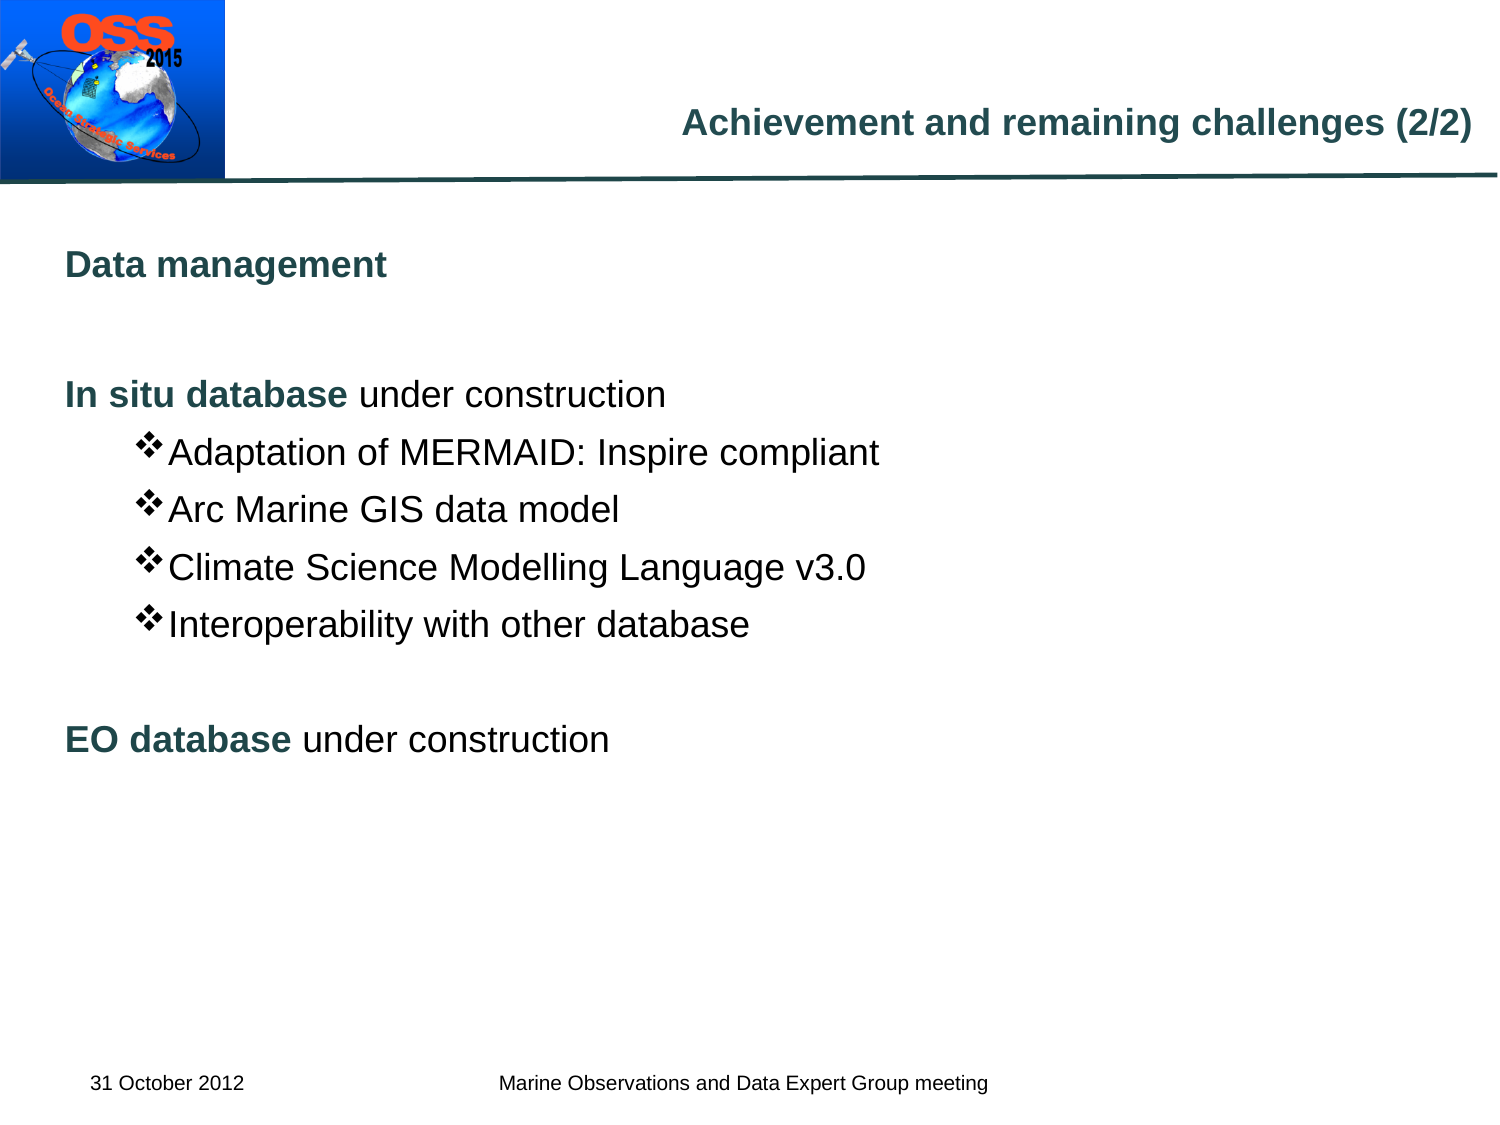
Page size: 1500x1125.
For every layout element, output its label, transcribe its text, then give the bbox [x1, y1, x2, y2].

footer Marine Observations and Data Expert Group meeting [474, 1062, 1013, 1103]
picture [0, 0, 226, 174]
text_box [0, 174, 1498, 182]
text_box Achievement and remaining challenges (2/2) [666, 90, 1489, 151]
text_box In situ database under construction Adaptation of MERMAID: Inspire compliant Arc Marine GIS data model Climate Science Modelling Language v3.0 Interoperability with other database EO database under construction [49, 362, 1475, 768]
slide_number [75, 1062, 425, 1103]
text_box Data management [49, 212, 1475, 313]
